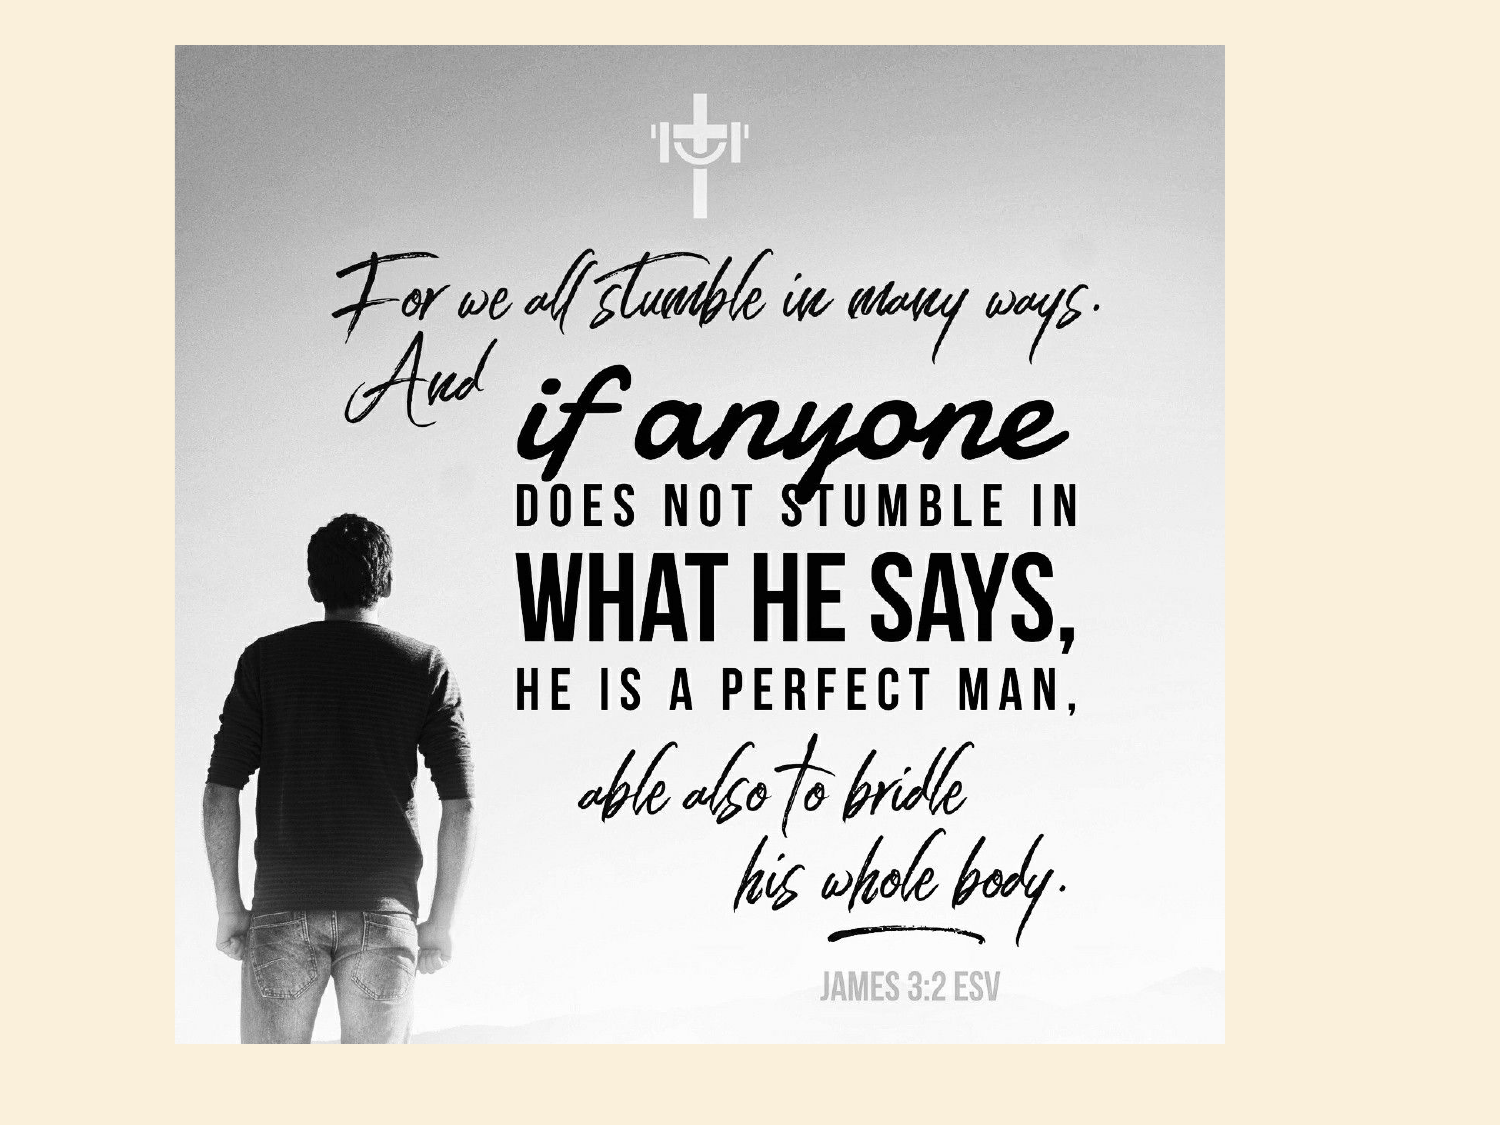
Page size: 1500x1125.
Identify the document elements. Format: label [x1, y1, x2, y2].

list [174, 44, 1226, 1045]
